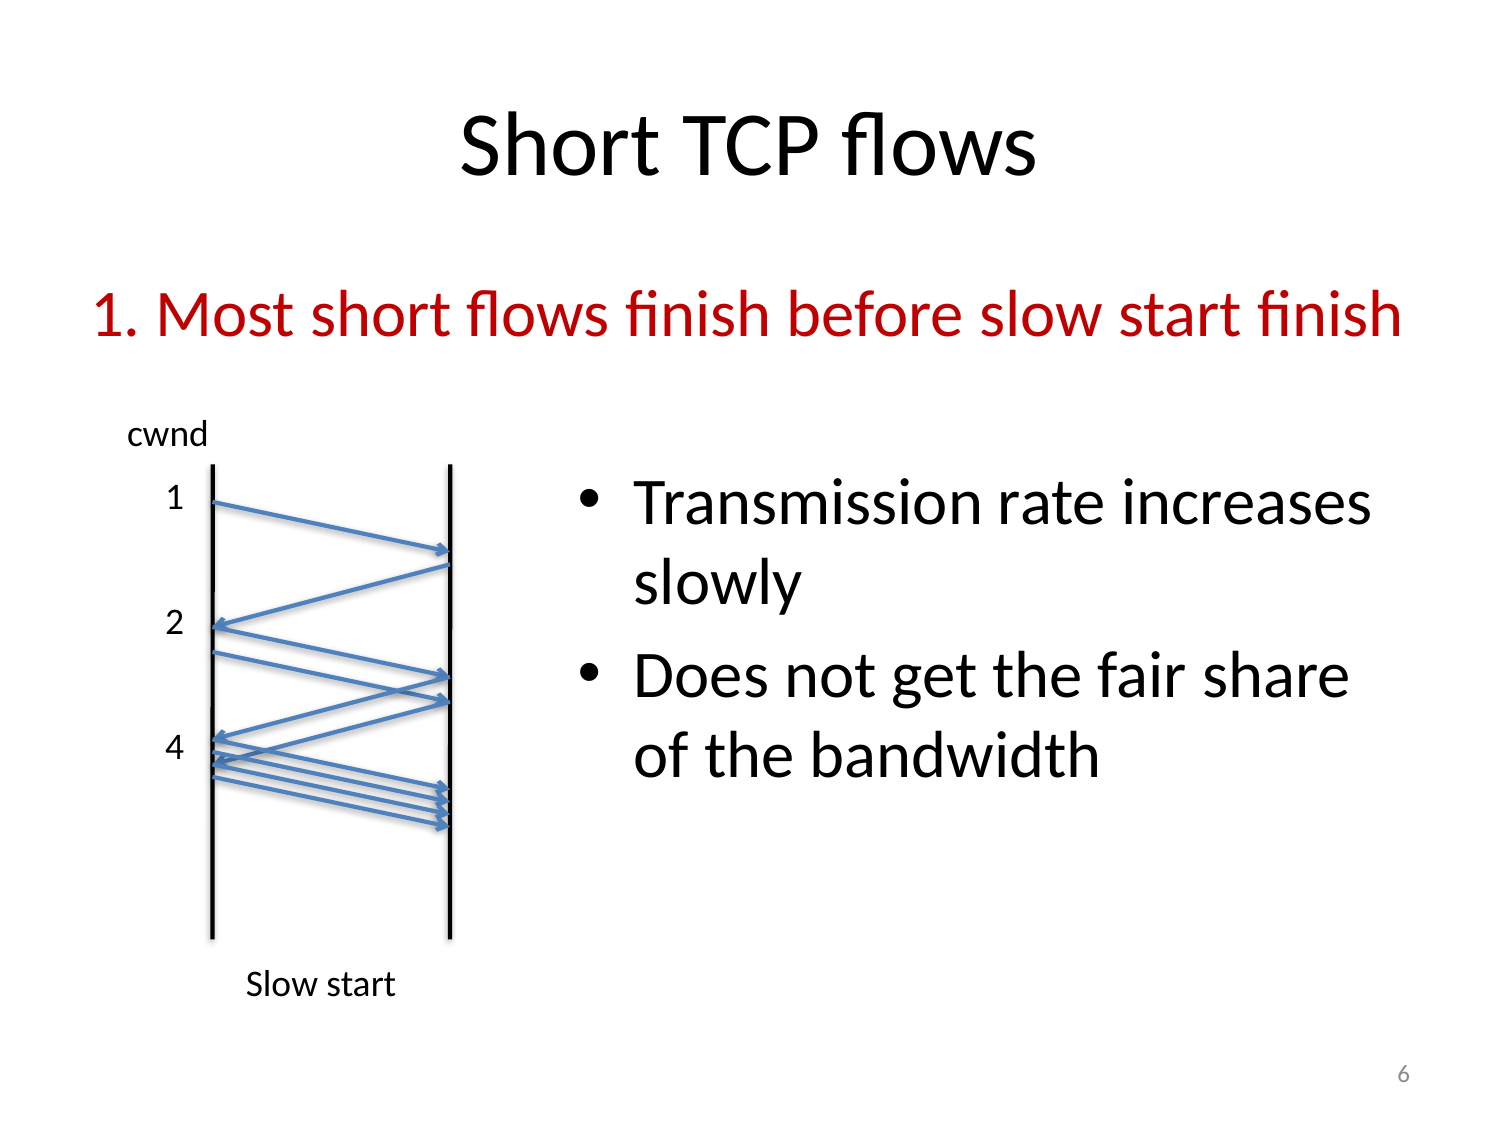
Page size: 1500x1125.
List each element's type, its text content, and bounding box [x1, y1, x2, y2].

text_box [212, 764, 451, 776]
slide_number 6 [1074, 1042, 1425, 1103]
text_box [212, 564, 451, 626]
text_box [212, 626, 451, 651]
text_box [212, 739, 451, 751]
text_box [212, 501, 451, 553]
title Short TCP flows [75, 45, 1425, 233]
text_box 2 [150, 589, 200, 650]
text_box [212, 751, 451, 764]
text_box 4 [150, 714, 200, 775]
text_box cwnd [112, 401, 225, 462]
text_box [212, 651, 451, 676]
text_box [212, 701, 451, 739]
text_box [212, 676, 451, 701]
list 1. Most short flows finish before slow start finish [75, 262, 1425, 400]
text_box Transmission rate increases slowly Does not get the fair share of the bandwidth [562, 449, 1413, 900]
text_box 1 [150, 464, 200, 525]
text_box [212, 776, 451, 828]
text_box Slow start [231, 951, 412, 1012]
